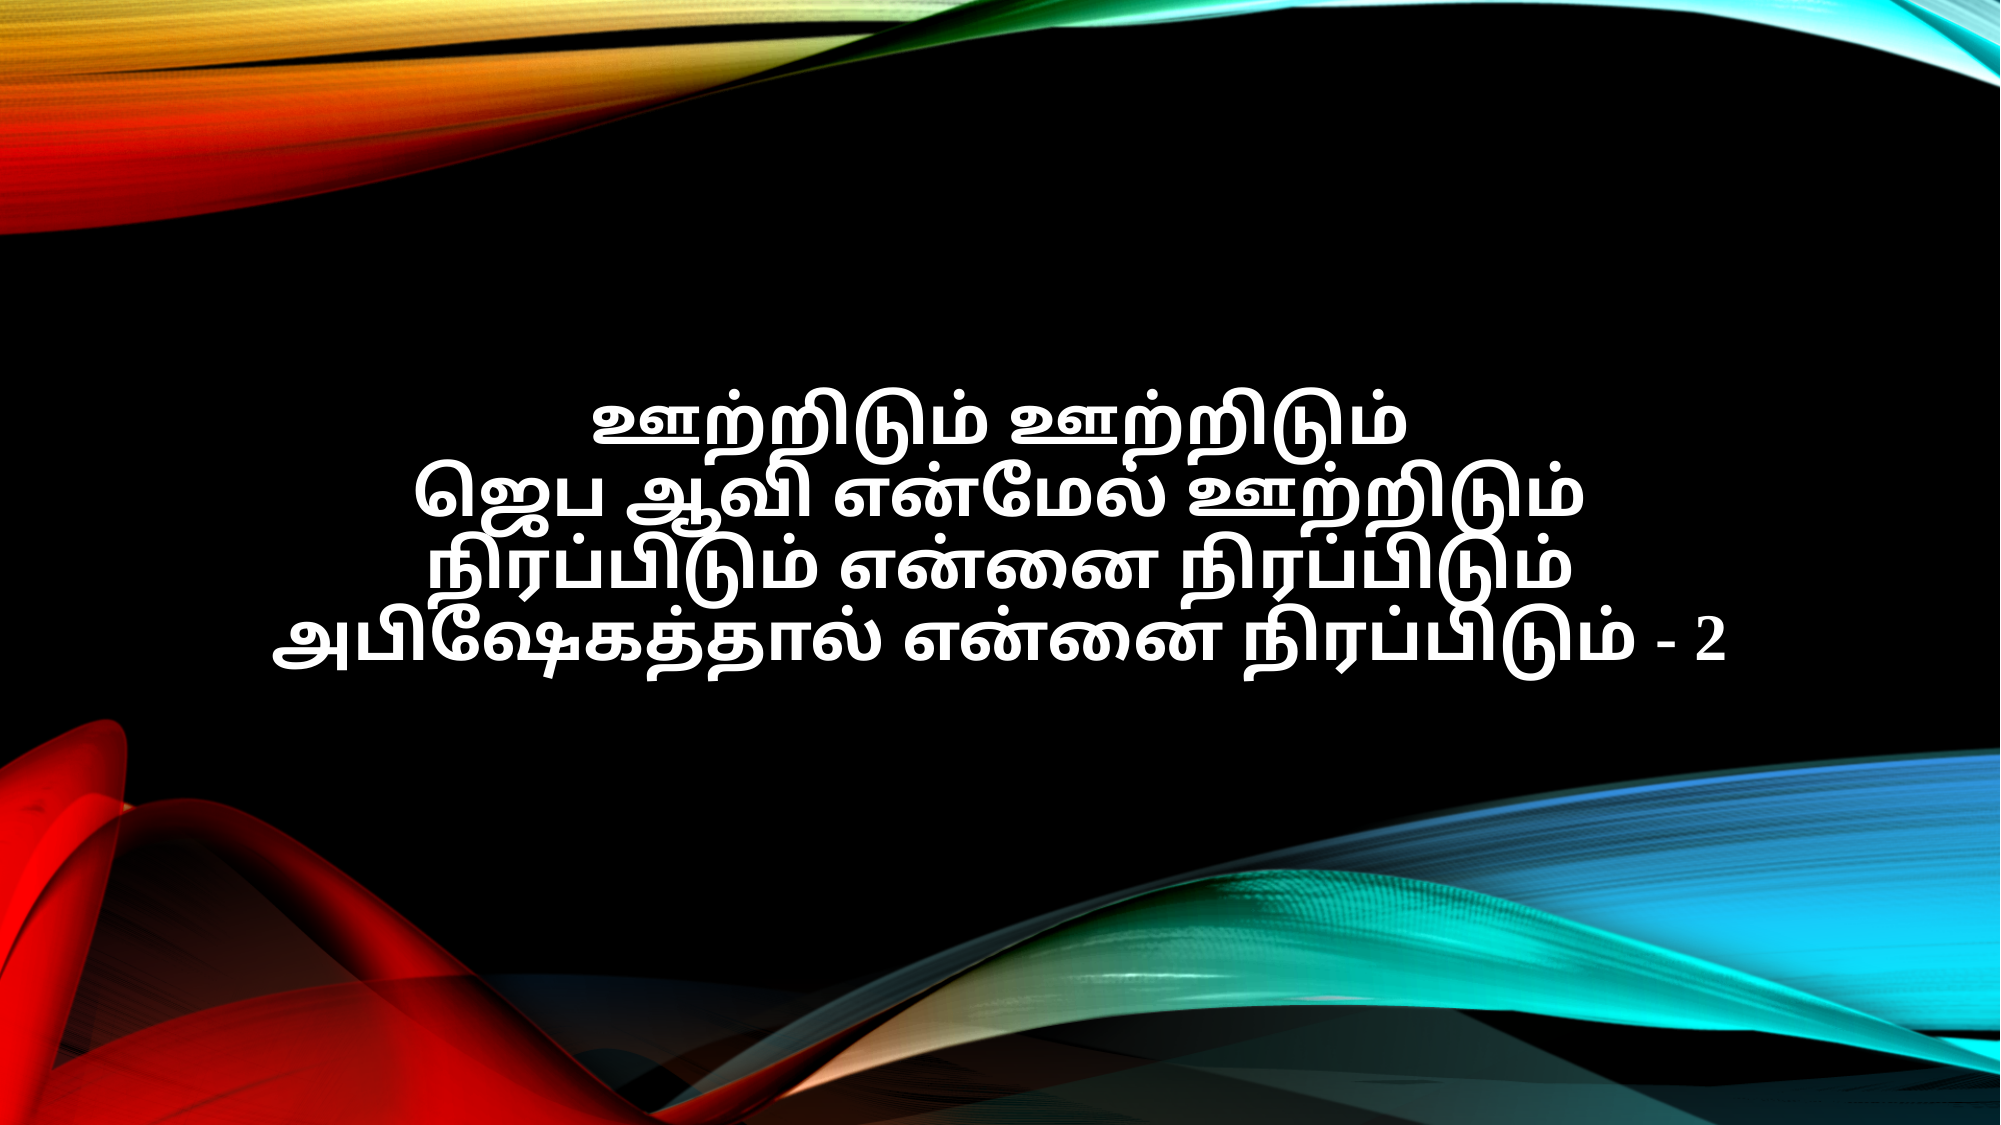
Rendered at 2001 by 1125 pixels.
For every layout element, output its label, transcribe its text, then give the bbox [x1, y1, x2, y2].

subtitle ஊற்றிடும் ஊற்றிடும் ஜெப ஆவி என்மேல் ஊற்றிடும் நிரப்பிடும் என்னை நிரப்பிடும் அபிஷேகத்தால் என்னை நிரப்பிடும் - 2 [0, 0, 2000, 1125]
